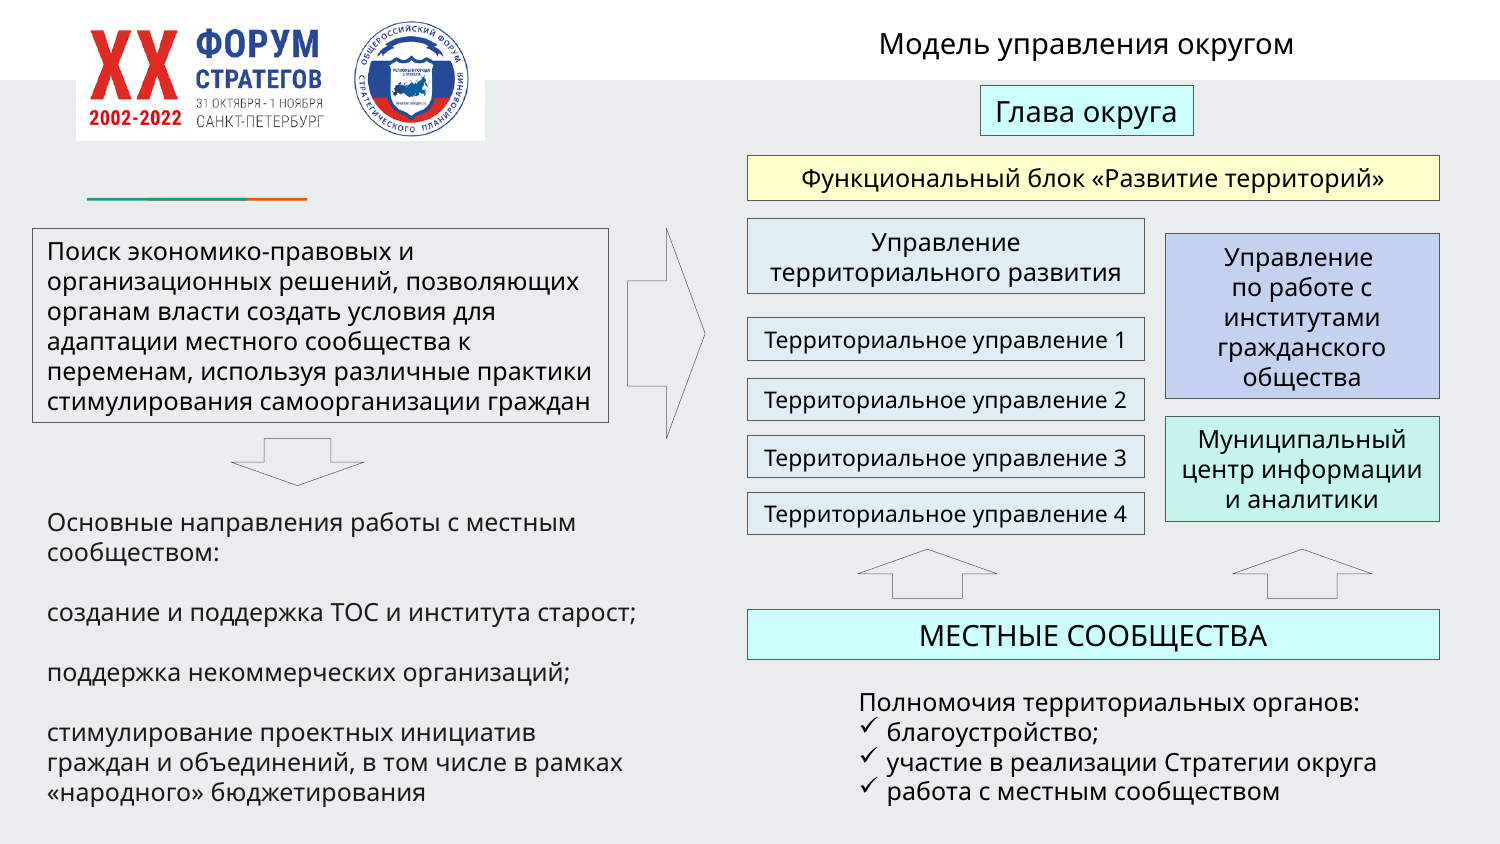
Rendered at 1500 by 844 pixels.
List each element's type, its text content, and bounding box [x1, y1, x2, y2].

text_box Территориальное управление 2 [747, 378, 1145, 421]
picture [76, 17, 485, 141]
text_box Управление территориального развития [747, 218, 1145, 294]
text_box Глава округа [980, 85, 1194, 136]
text_box [228, 436, 367, 488]
text_box [855, 547, 1000, 601]
text_box Территориальное управление 3 [747, 435, 1145, 478]
text_box Функциональный блок «Развитие территорий» [747, 155, 1440, 201]
text_box Поиск экономико-правовых и организационных решений, позволяющих органам власти создать условия для адаптации местного сообщества к переменам, используя различные практики стимулирования самоорганизации граждан [32, 228, 609, 423]
text_box Основные направления работы с местным сообществом: создание и поддержка ТОС и института старост; поддержка некоммерческих организаций; стимулирование проектных инициатив граждан и объединений, в том числе в рамках «народного» бюджетирования [32, 499, 660, 814]
text_box Муниципальный центр информации и аналитики [1165, 416, 1440, 522]
text_box Управление по работе с институтами гражданского общества [1165, 233, 1440, 399]
text_box Территориальное управление 4 [747, 492, 1145, 535]
text_box Полномочия территориальных органов: благоустройство; участие в реализации Стратегии округа работа с местным сообществом [843, 678, 1445, 814]
text_box Территориальное управление 1 [747, 317, 1145, 361]
text_box [1230, 547, 1374, 601]
text_box МЕСТНЫЕ СООБЩЕСТВА [747, 609, 1440, 660]
text_box Модель управления округом [863, 17, 1310, 68]
text_box [625, 226, 708, 441]
